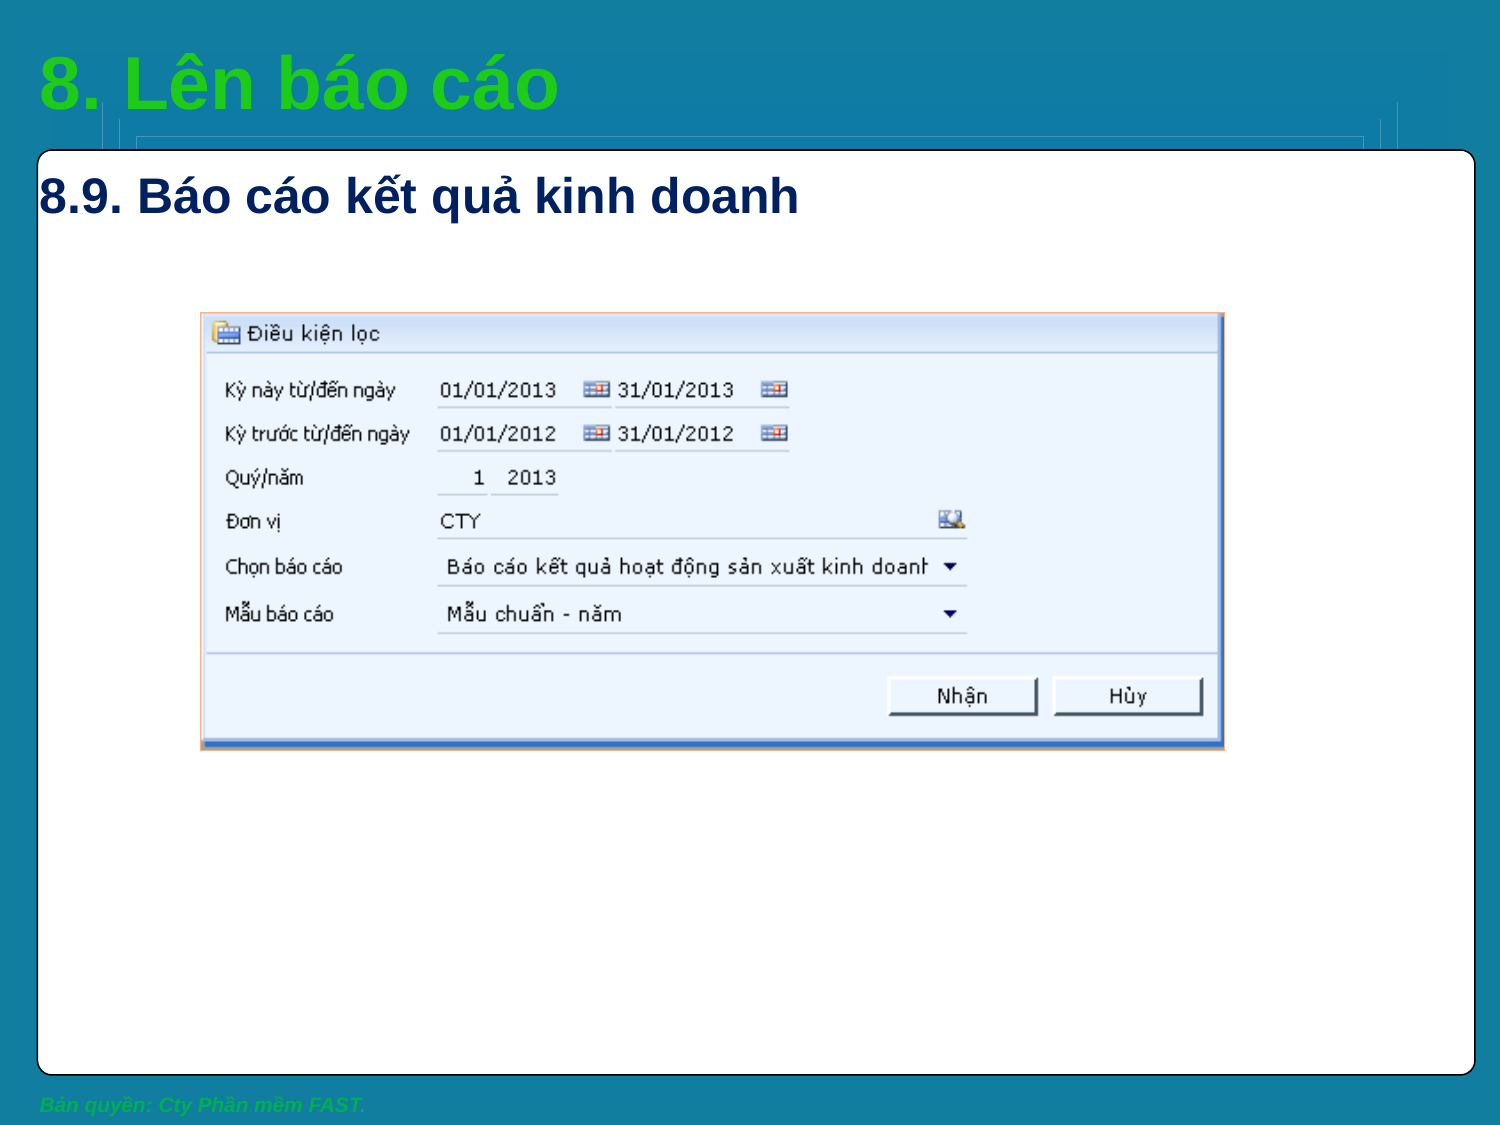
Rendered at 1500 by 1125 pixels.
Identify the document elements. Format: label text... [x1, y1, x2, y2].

picture [199, 312, 1226, 751]
text_box 8.9. Báo cáo kết quả kinh doanh [24, 162, 1400, 232]
title 8. Lên báo cáo [24, 37, 1488, 135]
